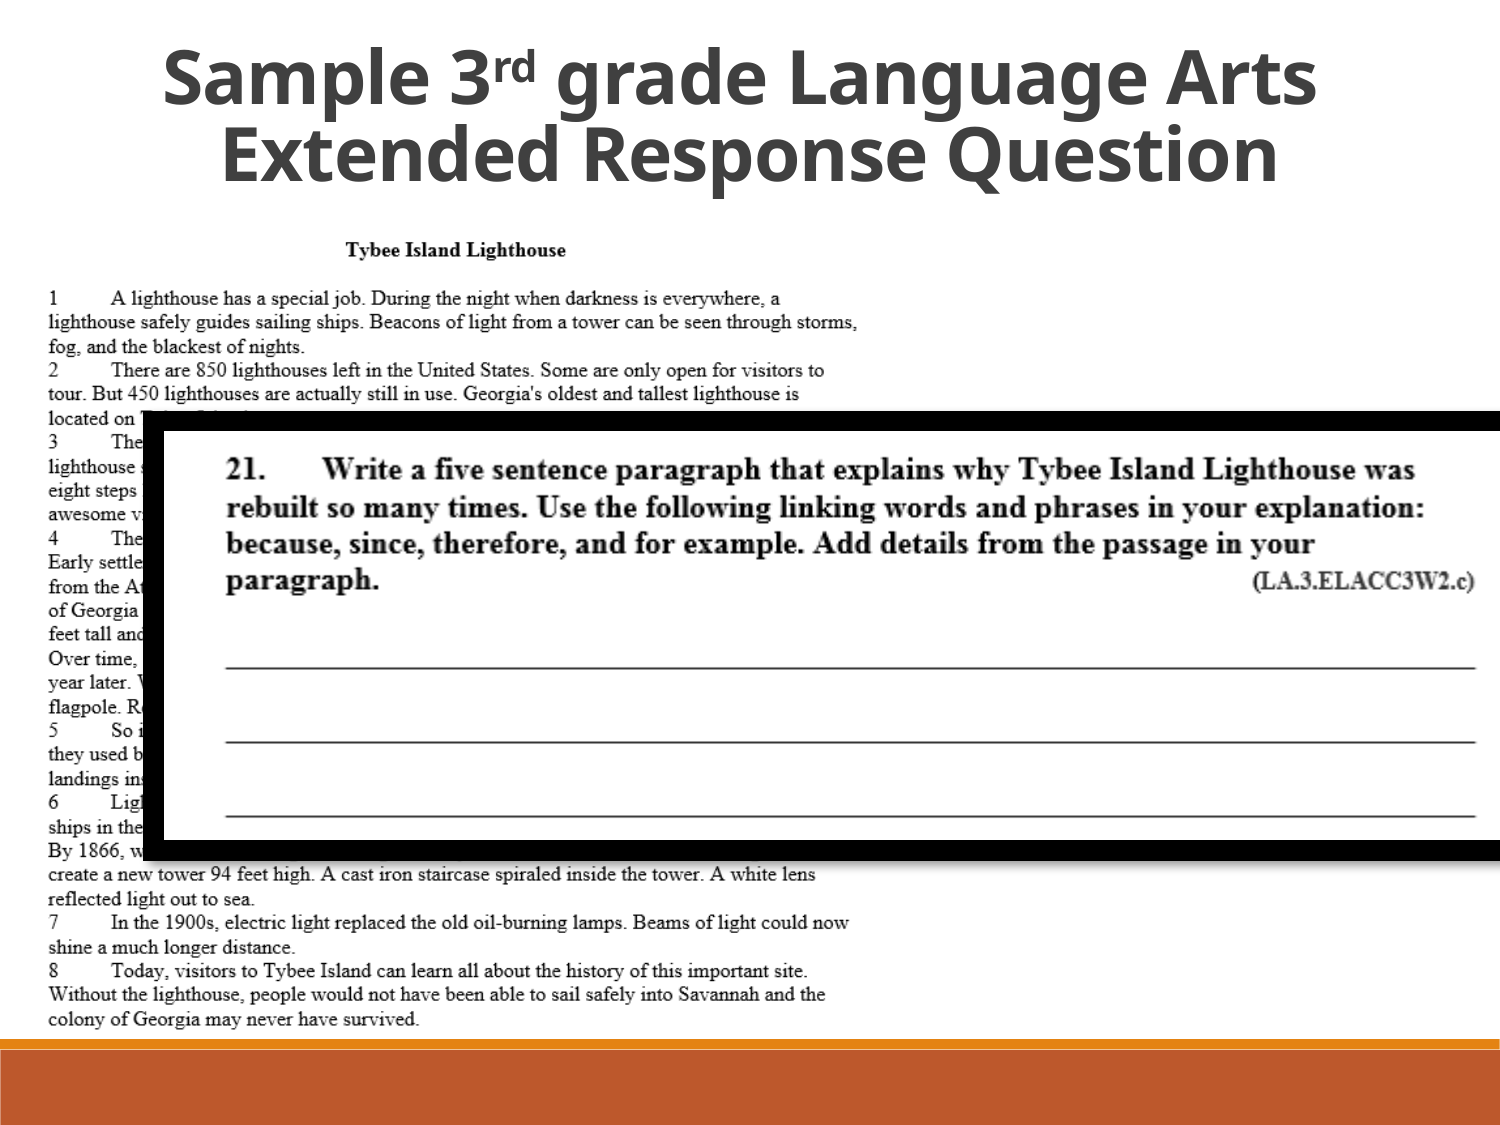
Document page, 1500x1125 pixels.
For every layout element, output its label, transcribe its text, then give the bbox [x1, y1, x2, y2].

title Sample 3rd grade Language Arts Extended Response Question [12, 0, 1488, 204]
picture [39, 233, 1500, 1039]
